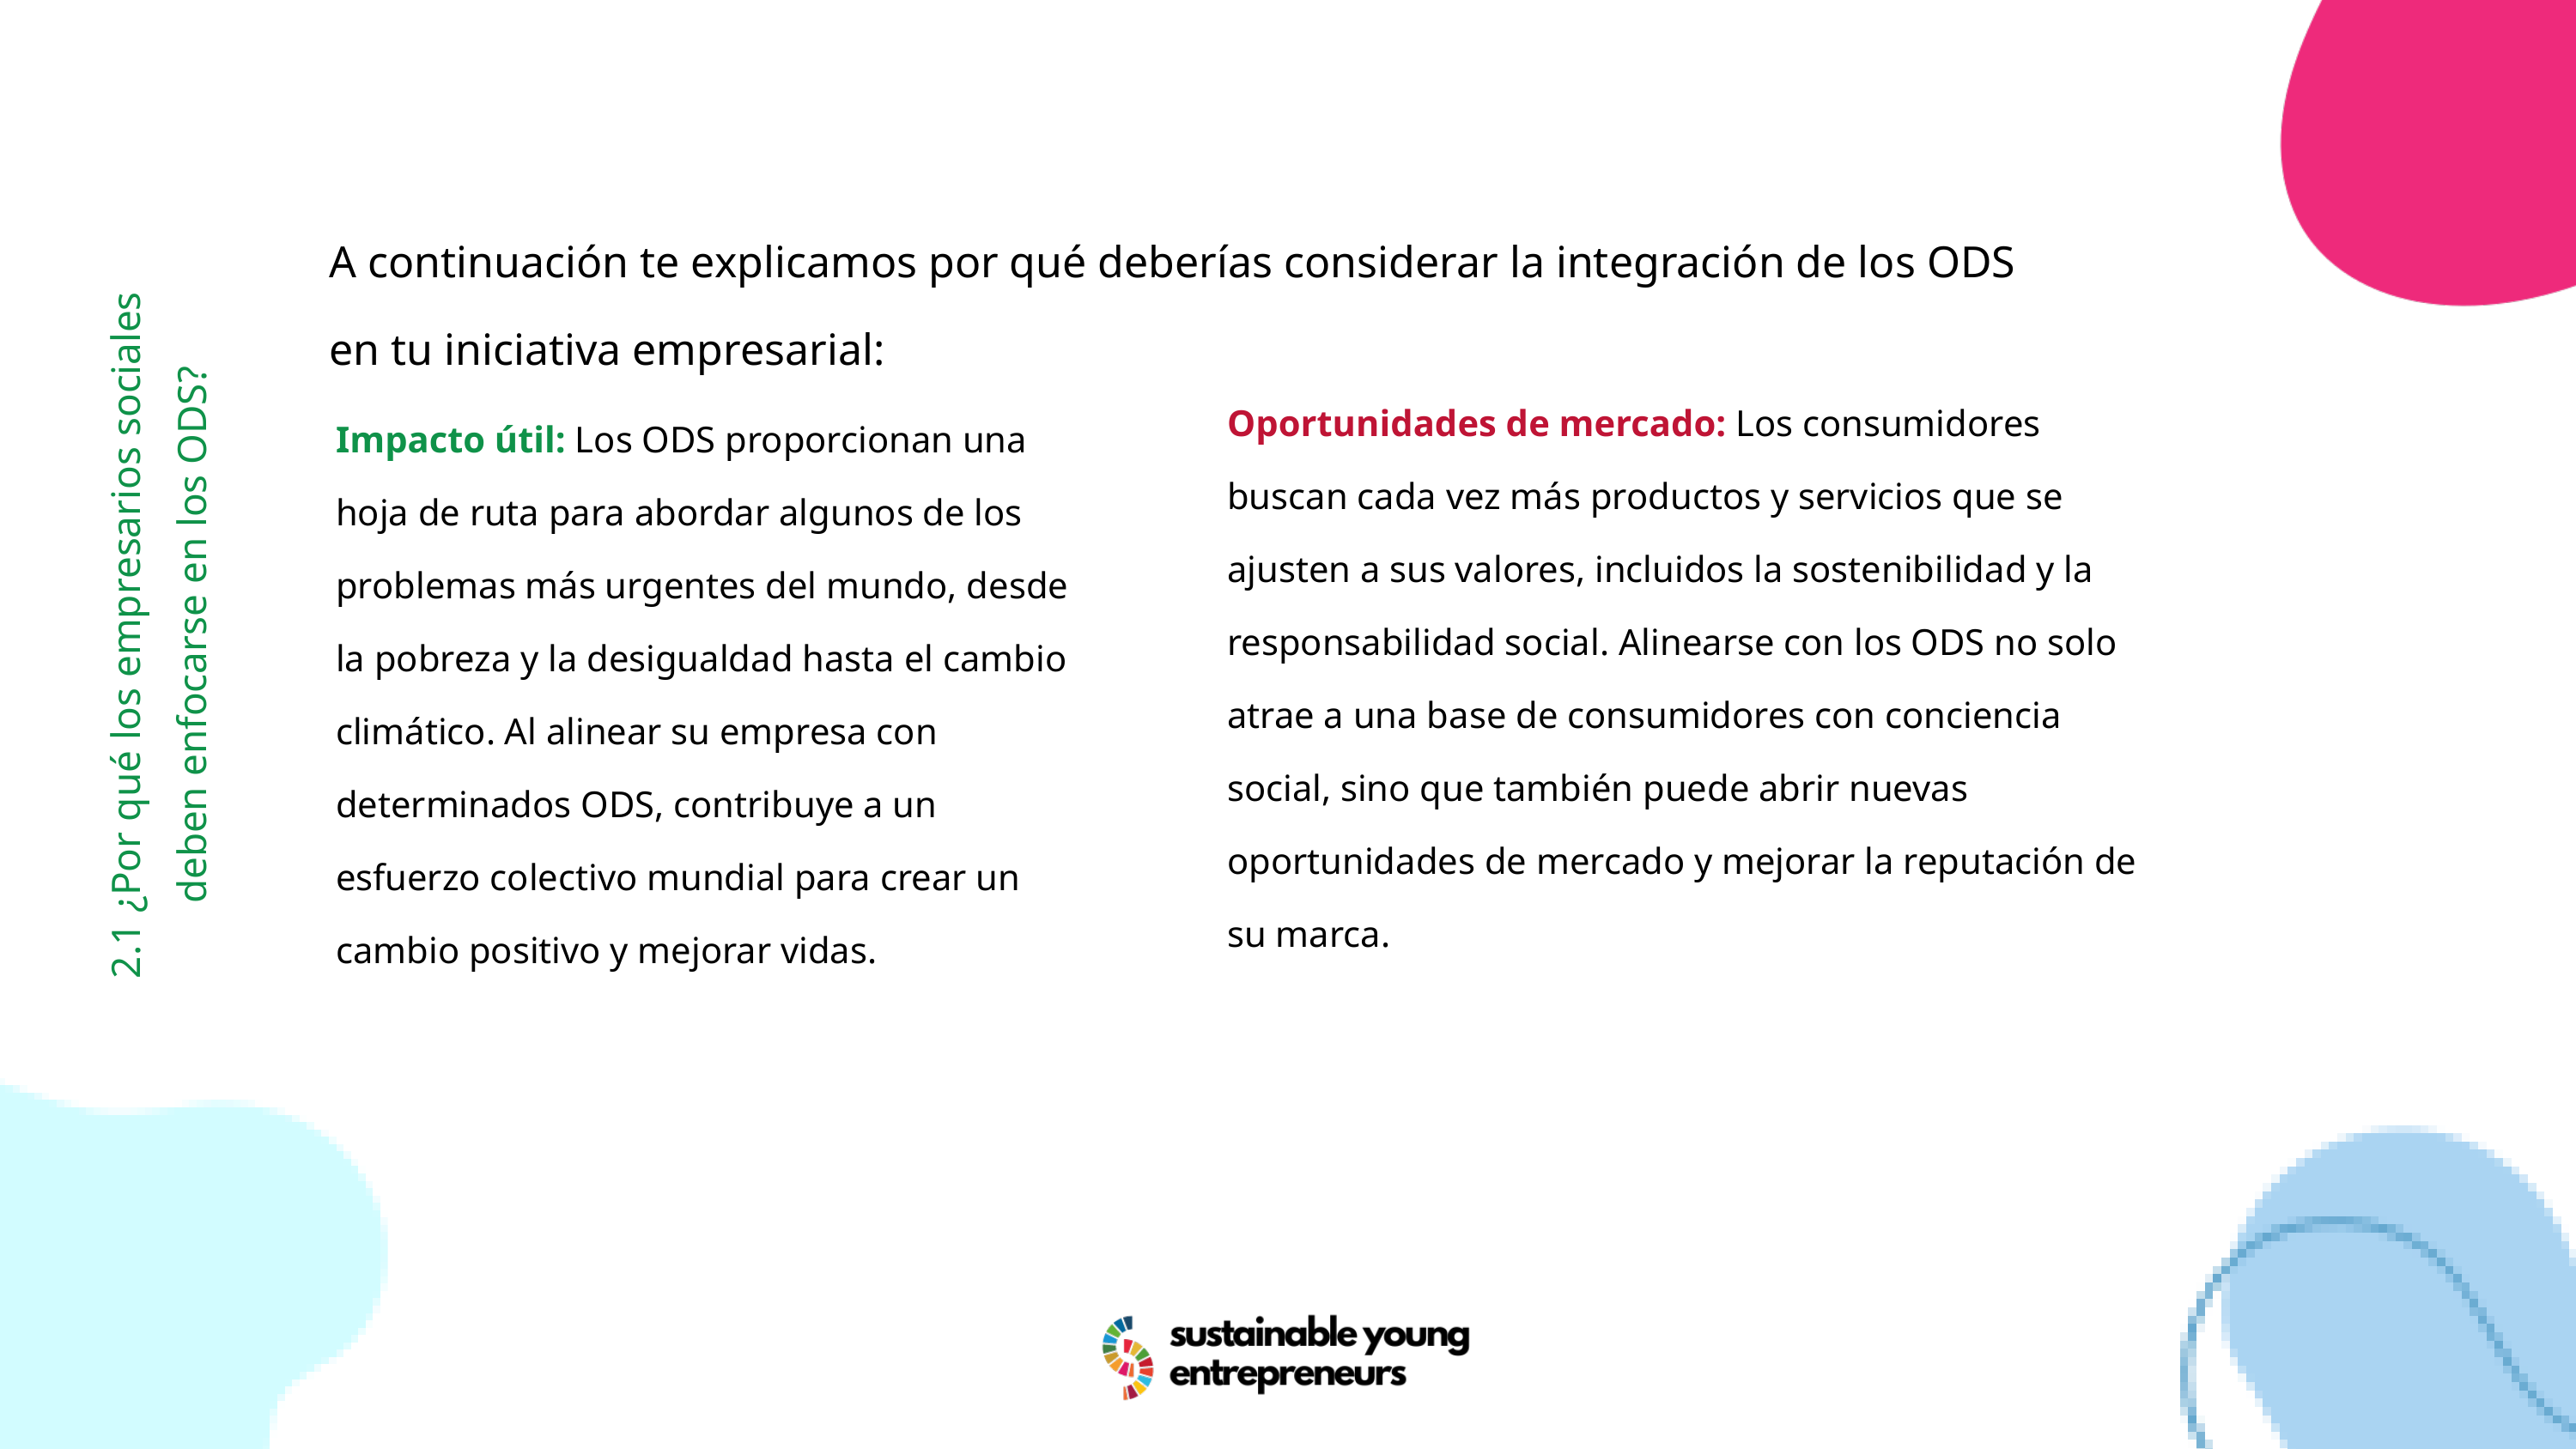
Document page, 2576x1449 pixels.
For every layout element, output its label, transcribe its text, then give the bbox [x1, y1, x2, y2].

text_box A continuación te explicamos por qué deberías considerar la integración de los ODS en tu iniciativa empresarial: [329, 198, 2063, 374]
text_box [1086, 1303, 1490, 1416]
text_box Impacto útil: Los ODS proporcionan una hoja de ruta para abordar algunos de los problemas más urgentes del mundo, desde la pobreza y la desigualdad hasta el cambio climático. Al alinear su empresa con determinados ODS, contribuye a un esfuerzo colectivo mundial para crear un cambio positivo y mejorar vidas. [336, 386, 1087, 971]
text_box [2164, 1125, 2576, 1449]
text_box [2271, 0, 2576, 313]
text_box 2.1 ¿Por qué los empresarios sociales deben enfocarse en los ODS? [82, 235, 215, 1035]
text_box Oportunidades de mercado: Los consumidores buscan cada vez más productos y servicios que se ajusten a sus valores, incluidos la sostenibilidad y la responsabilidad social. Alinearse con los ODS no solo atrae a una base de consumidores con conciencia social, sino que también puede abrir nuevas oportunidades de mercado y mejorar la reputación de su marca. [1227, 370, 2154, 955]
text_box [0, 1049, 388, 1449]
